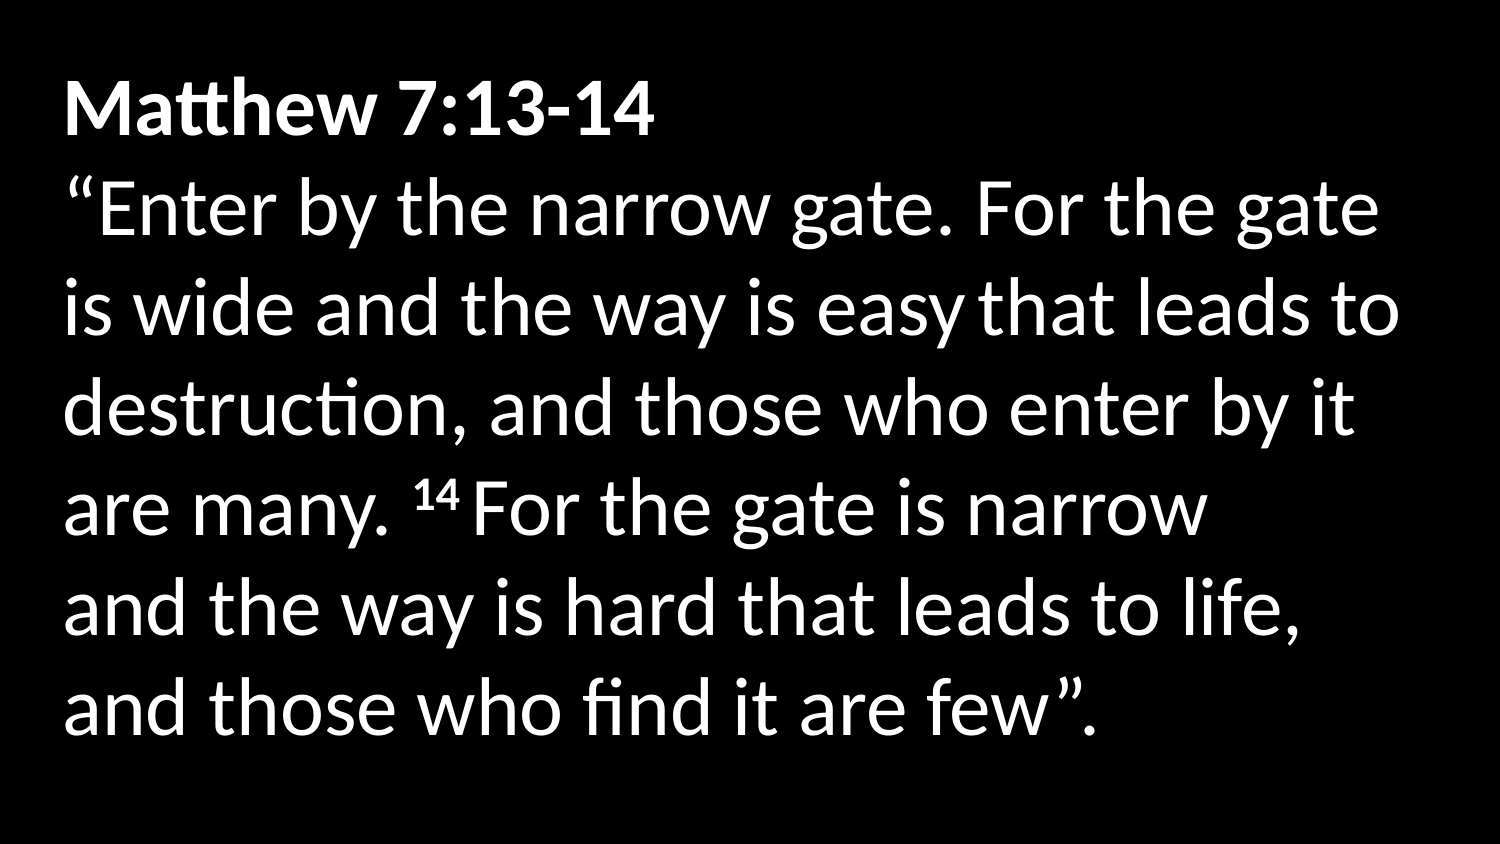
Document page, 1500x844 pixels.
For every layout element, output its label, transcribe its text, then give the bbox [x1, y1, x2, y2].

text_box Matthew 7:13-14 “Enter by the narrow gate. For the gate is wide and the way is easy that leads to destruction, and those who enter by it are many. 14 For the gate is narrow and the way is hard that leads to life, and those who find it are few”. [47, 45, 1459, 760]
